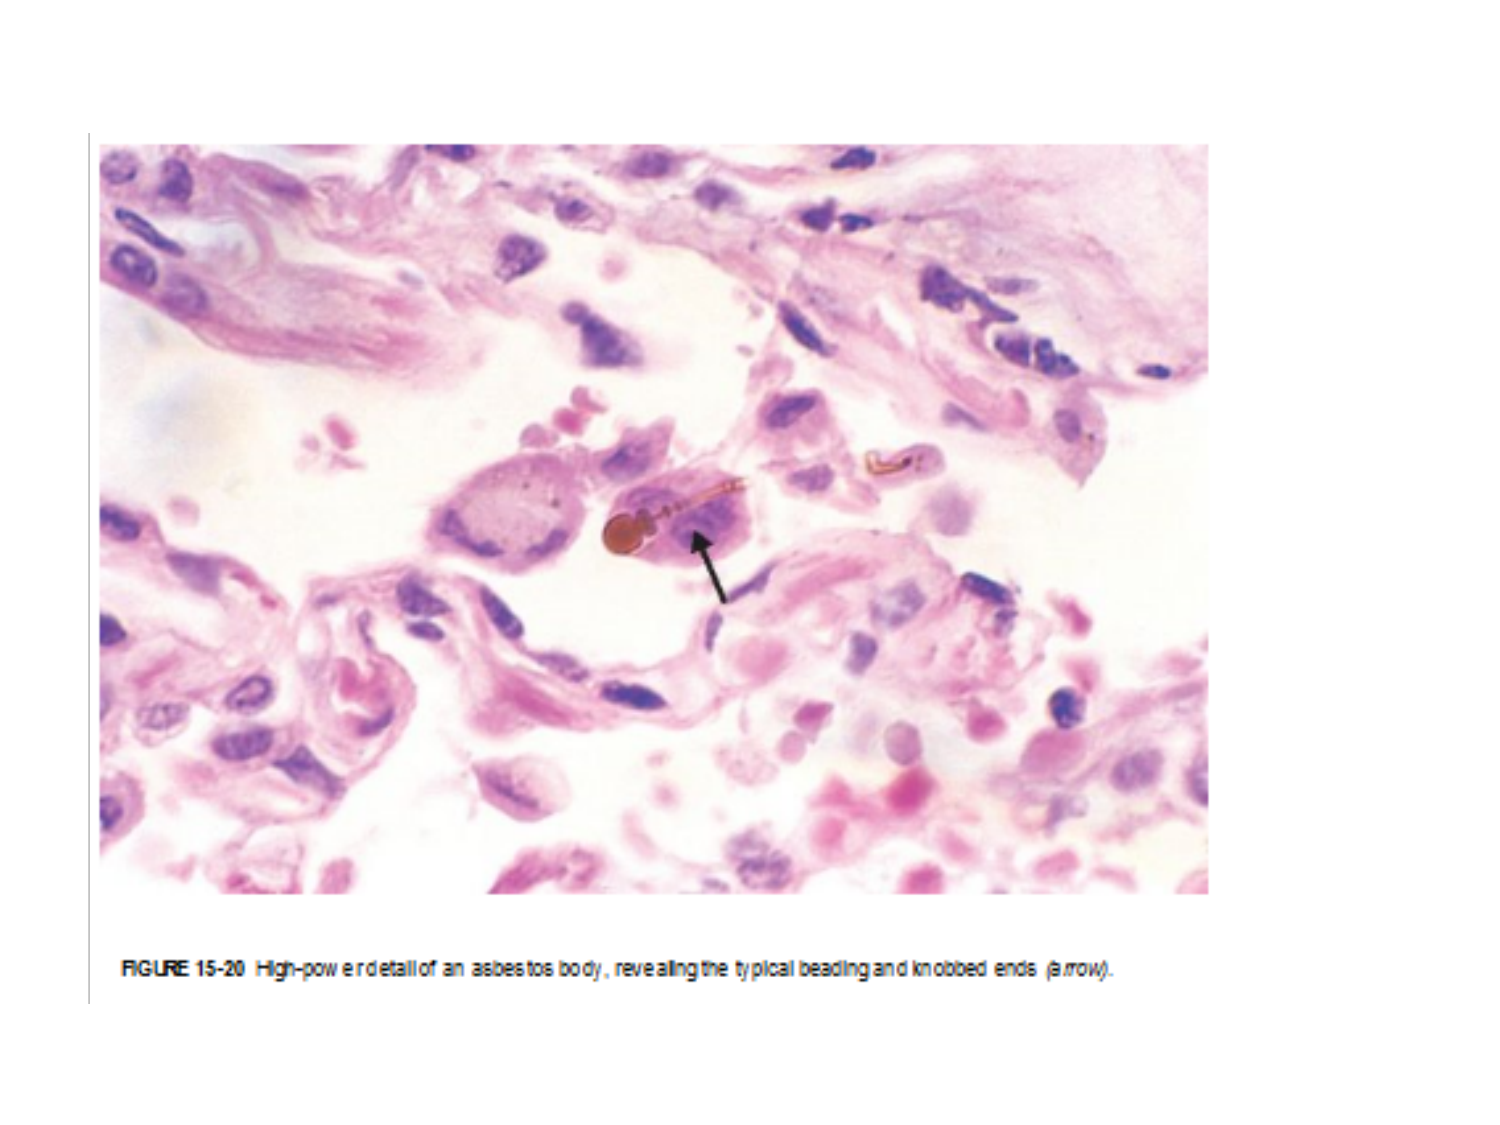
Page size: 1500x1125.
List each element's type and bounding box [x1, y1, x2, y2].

list [88, 132, 1270, 1005]
